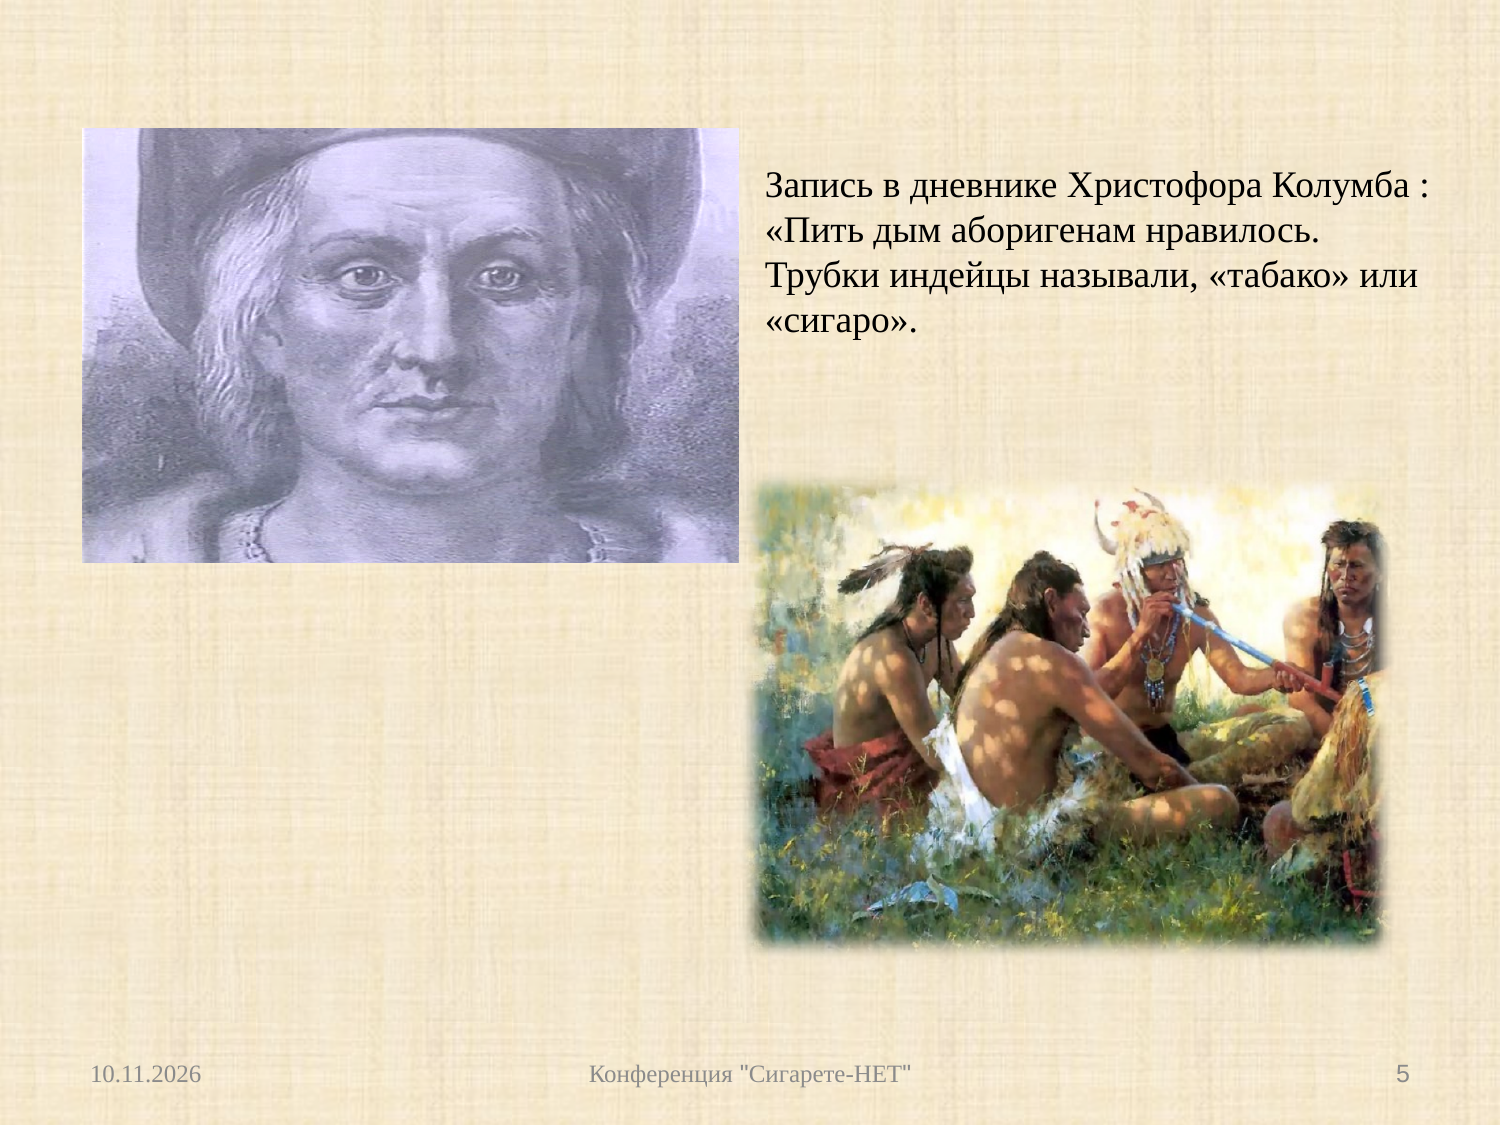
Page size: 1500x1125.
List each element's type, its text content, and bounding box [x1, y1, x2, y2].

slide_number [75, 1042, 425, 1103]
slide_number 5 [1074, 1042, 1425, 1103]
text_box Запись в дневнике Христофора Колумба : «Пить дым аборигенам нравилось. Трубки индейцы называли, «табако» или «сигаро». [749, 152, 1500, 348]
picture [81, 128, 1396, 961]
footer Конференция "Сигарете-НЕТ" [512, 1042, 988, 1103]
